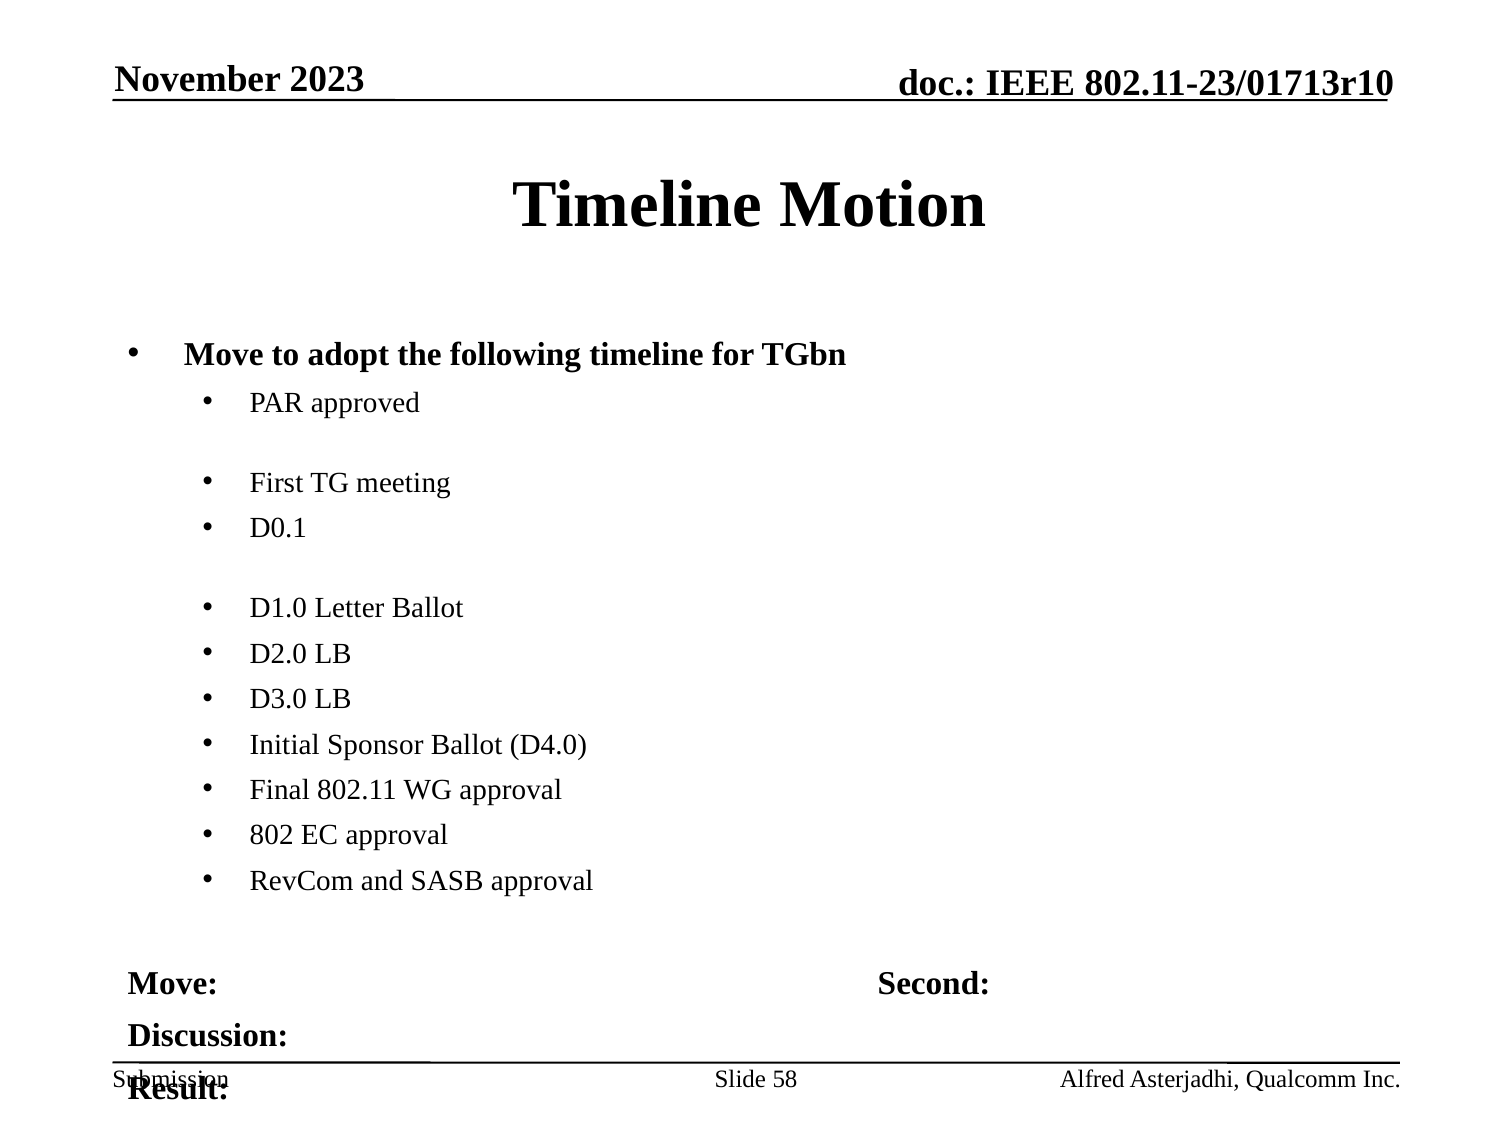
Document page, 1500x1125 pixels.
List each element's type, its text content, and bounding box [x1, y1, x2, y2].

footer Alfred Asterjadhi, Qualcomm Inc. [878, 1061, 1402, 1093]
list Move to adopt the following timeline for TGbn PAR approved First TG meeting D0.1 D1.0 Letter Ballot D2.0 LB D3.0 LB Initial Sponsor Ballot (D4.0) Final 802.11 WG approval 802 EC approval RevCom and SASB approval Move: Second: Discussion: Result: [112, 324, 1388, 1063]
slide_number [114, 54, 423, 100]
slide_number Slide 58 [712, 1061, 800, 1123]
title Timeline Motion [112, 112, 1388, 288]
